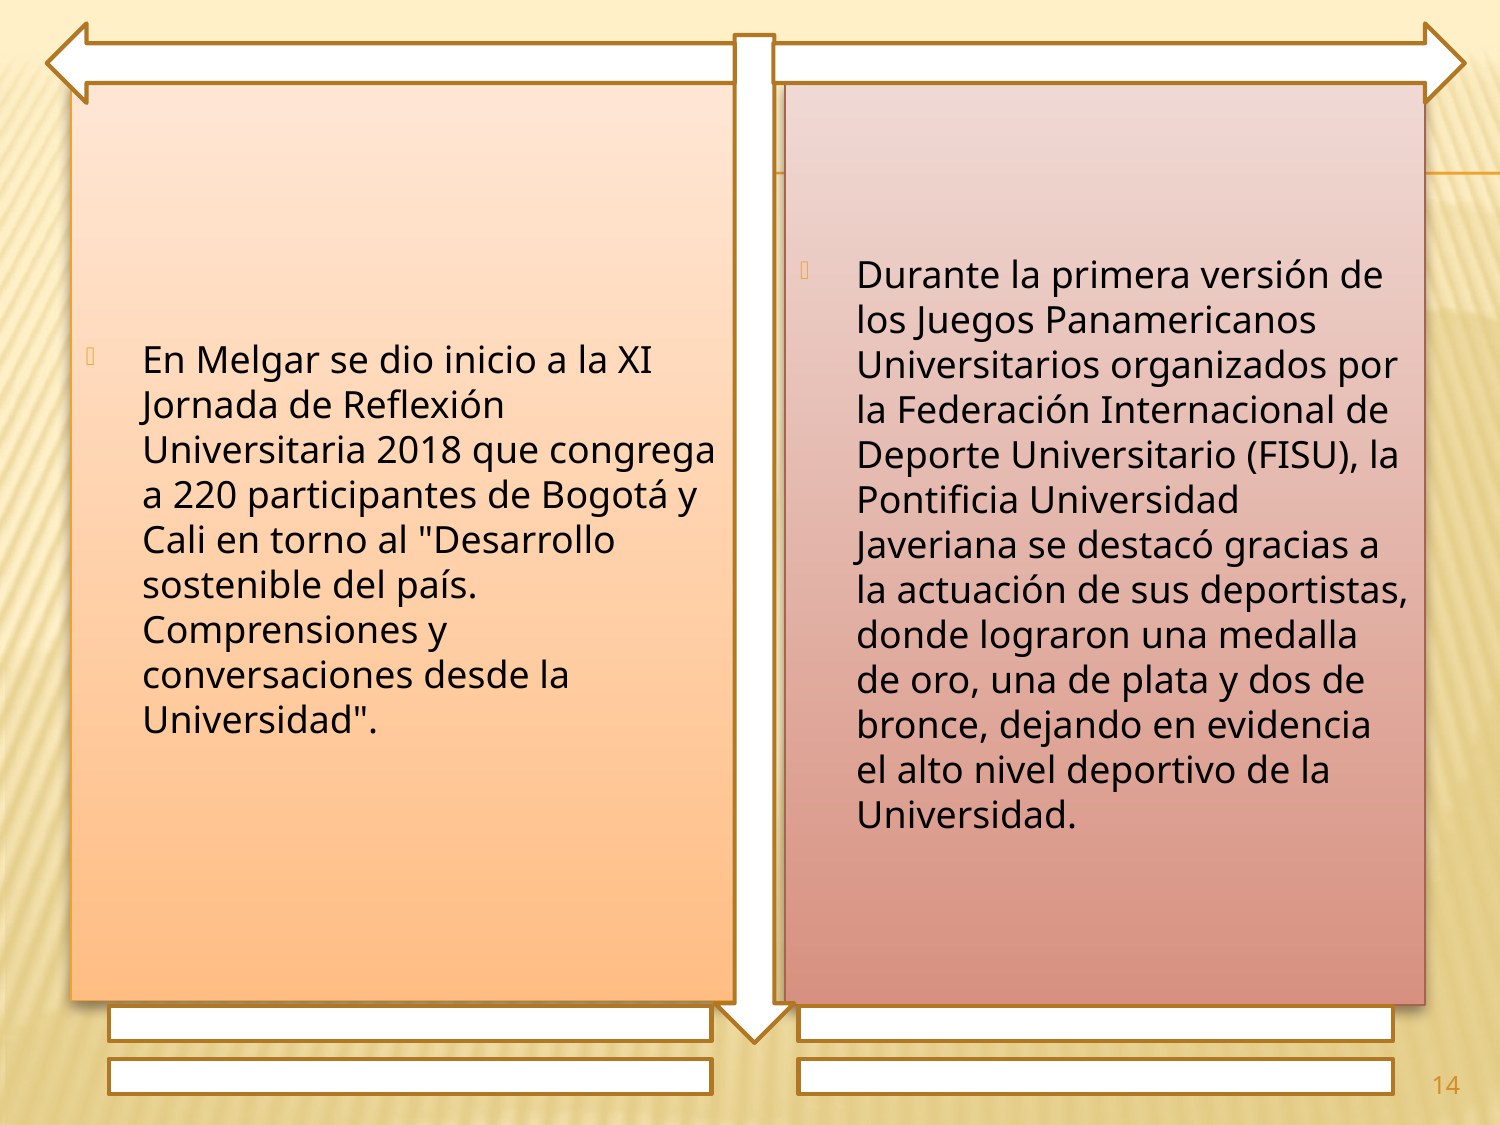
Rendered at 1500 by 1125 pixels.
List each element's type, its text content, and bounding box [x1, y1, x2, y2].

text_box [107, 1057, 714, 1096]
text_box [44, 21, 737, 105]
text_box [796, 1004, 1395, 1043]
slide_number 14 [1350, 1062, 1475, 1103]
text_box [796, 1057, 1395, 1096]
text_box [712, 32, 797, 1046]
text_box [107, 1004, 714, 1043]
list En Melgar se dio inicio a la XI Jornada de Reflexión Universitaria 2018 que congrega a 220 participantes de Bogotá y Cali en torno al "Desarrollo sostenible del país. Comprensiones y conversaciones desde la Universidad". [70, 86, 732, 1001]
list Durante la primera versión de los Juegos Panamericanos Universitarios organizados por la Federación Internacional de Deporte Universitario (FISU), la Pontificia Universidad Javeriana se destacó gracias a la actuación de sus deportistas, donde lograron una medalla de oro, una de plata y dos de bronce, dejando en evidencia el alto nivel deportivo de la Universidad. [784, 86, 1426, 1006]
text_box [771, 21, 1467, 105]
